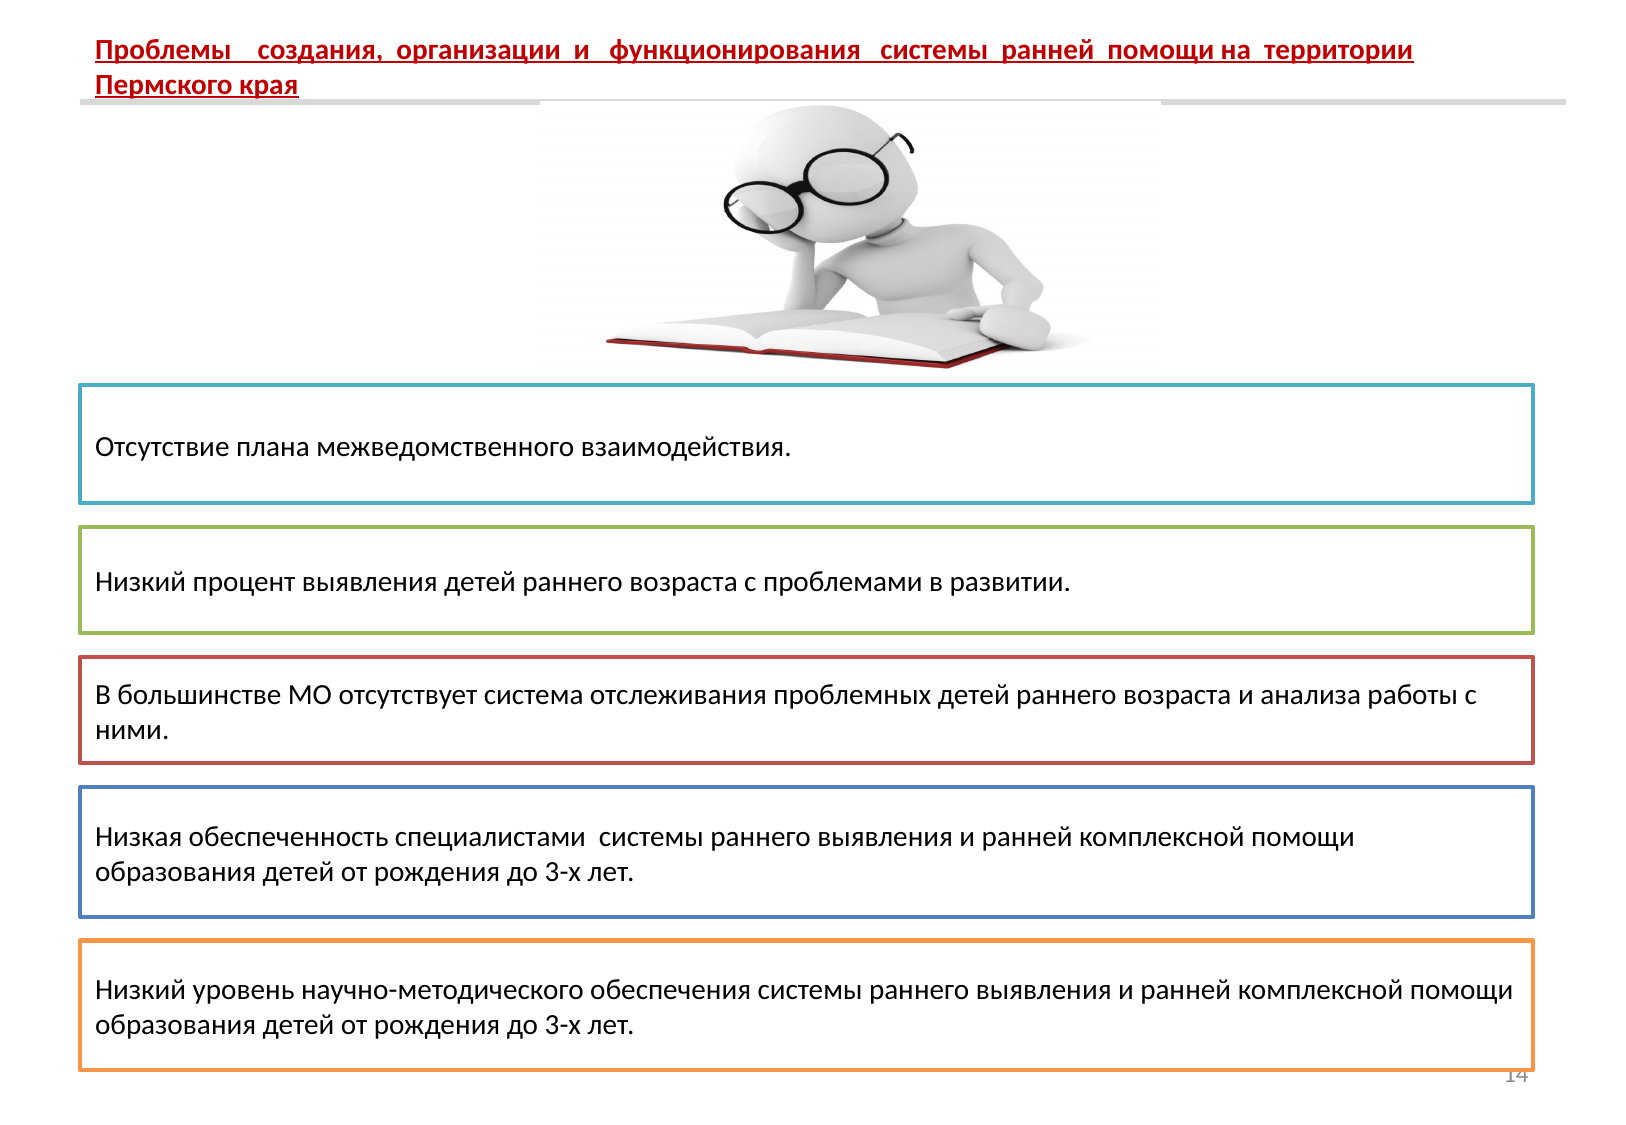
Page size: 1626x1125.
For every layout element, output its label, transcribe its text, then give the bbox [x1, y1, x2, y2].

picture [540, 101, 1161, 381]
text_box Низкая обеспеченность специалистами системы раннего выявления и ранней комплексной помощи образования детей от рождения до 3-х лет. [78, 785, 1535, 919]
text_box Отсутствие плана межведомственного взаимодействия. [78, 383, 1535, 505]
text_box В большинстве МО отсутствует система отслеживания проблемных детей раннего возраста и анализа работы с ними. [78, 655, 1535, 765]
slide_number 13 [1164, 1042, 1544, 1103]
text_box Низкий уровень научно-методического обеспечения системы раннего выявления и ранней комплексной помощи образования детей от рождения до 3-х лет. [78, 938, 1535, 1072]
title Проблемы создания, организации и функционирования системы ранней помощи на территории Пермского края [80, 42, 1543, 88]
text_box Низкий процент выявления детей раннего возраста с проблемами в развитии. [78, 525, 1535, 635]
